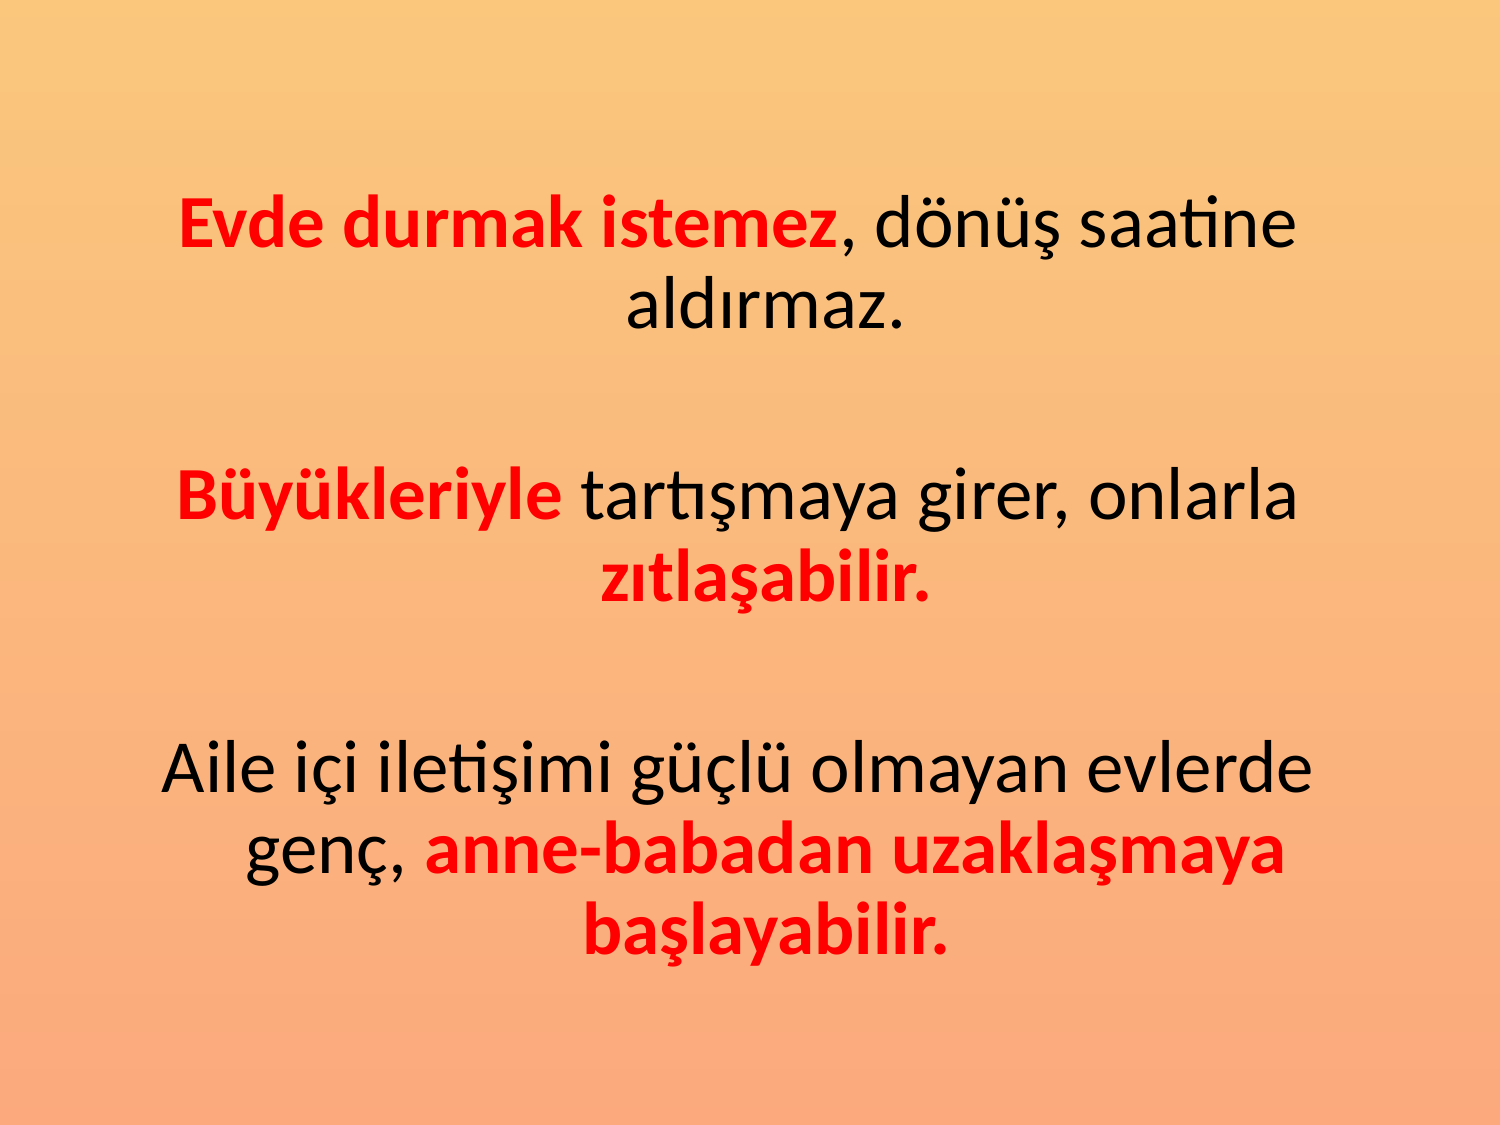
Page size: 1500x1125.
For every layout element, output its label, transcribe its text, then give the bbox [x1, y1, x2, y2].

text_box Evde durmak istemez, dönüş saatine aldırmaz. Büyükleriyle tartışmaya girer, onlarla zıtlaşabilir. Aile içi iletişimi güçlü olmayan evlerde genç, anne-babadan uzaklaşmaya başlayabilir. [58, 174, 1418, 1014]
